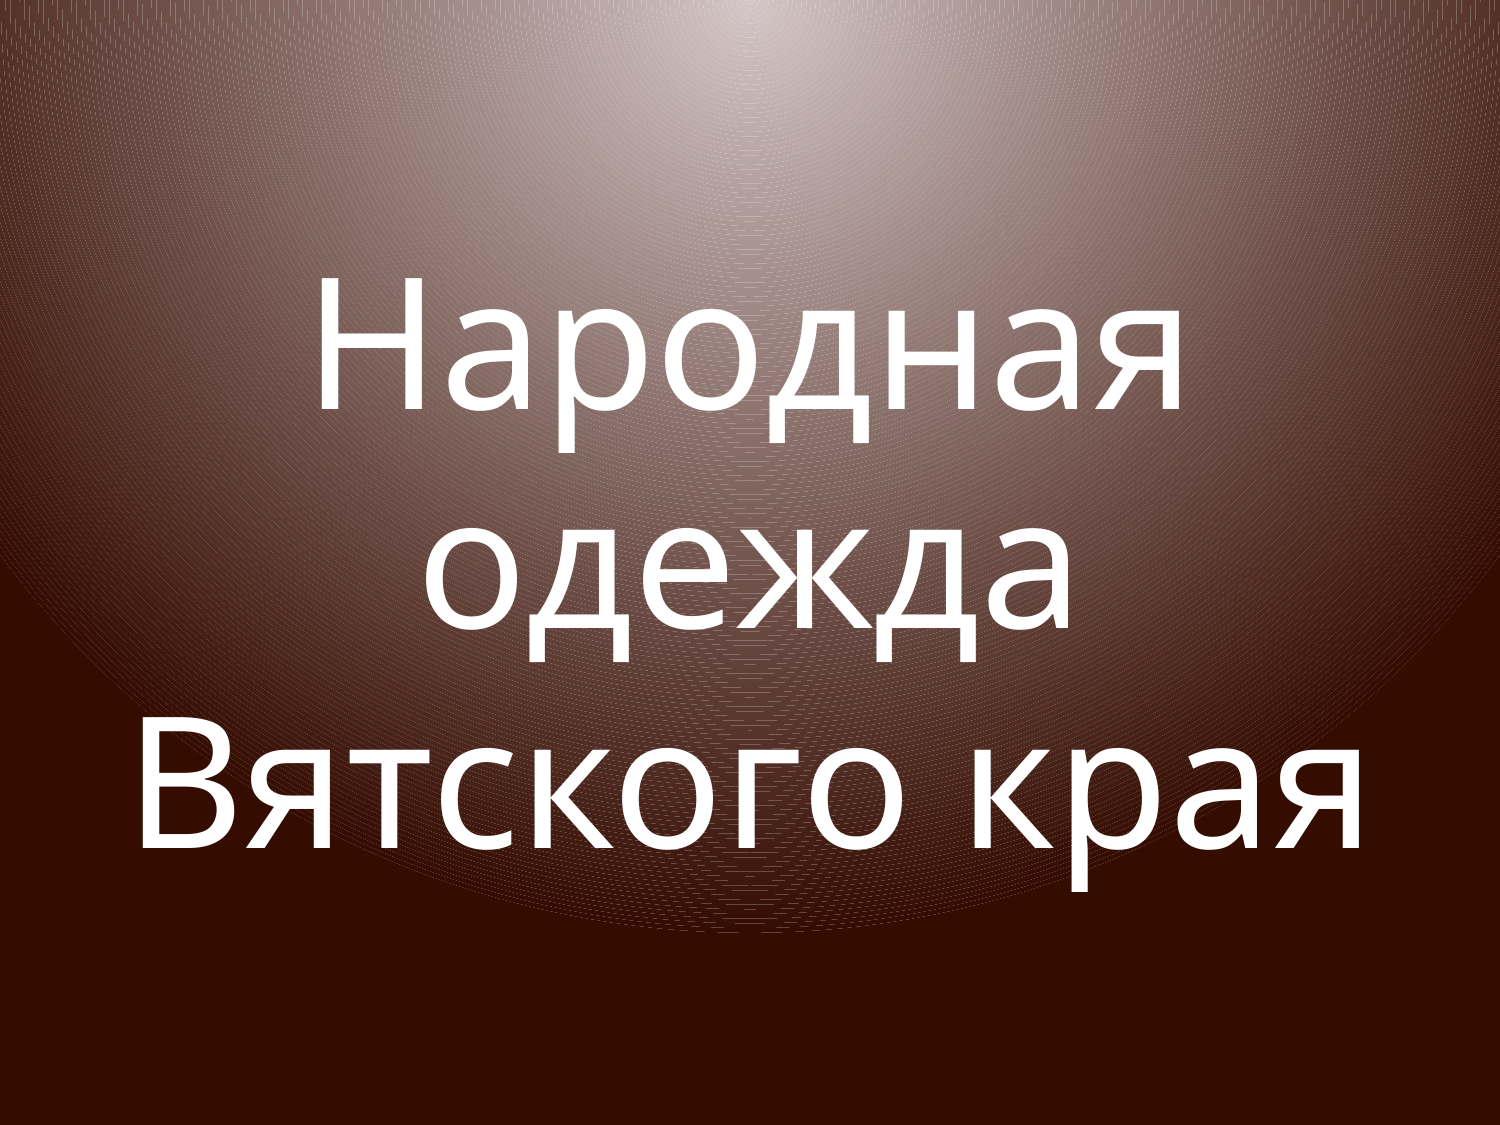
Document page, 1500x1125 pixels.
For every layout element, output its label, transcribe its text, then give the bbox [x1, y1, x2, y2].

title Народная одежда Вятского края [75, 45, 1425, 1067]
